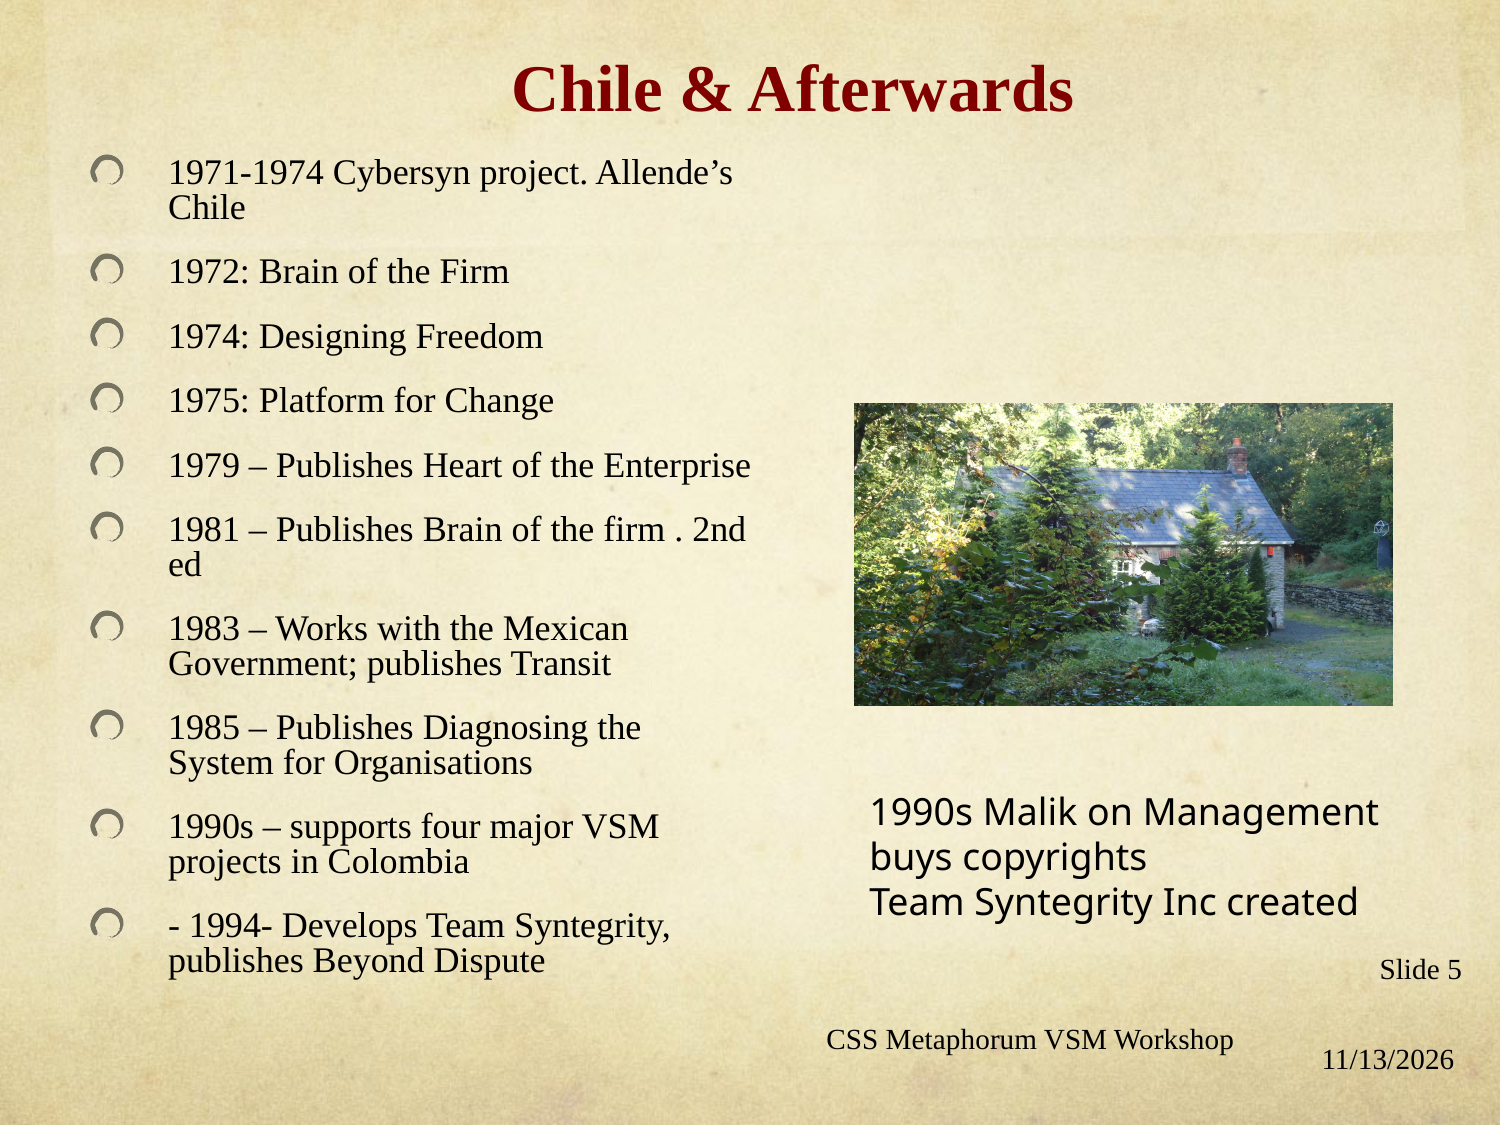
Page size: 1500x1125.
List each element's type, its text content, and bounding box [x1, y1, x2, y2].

list 1971-1974 Cybersyn project. Allende’s Chile 1972: Brain of the Firm 1974: Designing Freedom 1975: Platform for Change 1979 – Publishes Heart of the Enterprise 1981 – Publishes Brain of the firm . 2nd ed 1983 – Works with the Mexican Government; publishes Transit 1985 – Publishes Diagnosing the System for Organisations 1990s – supports four major VSM projects in Colombia - 1994- Develops Team Syntegrity, publishes Beyond Dispute [75, 149, 772, 1020]
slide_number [1257, 1038, 1470, 1080]
title Chile & Afterwards [259, 39, 1327, 130]
picture [0, 0, 1500, 1125]
slide_number Slide 5 [1233, 898, 1478, 1038]
footer CSS Metaphorum VSM Workshop [646, 1034, 1257, 1077]
text_box 1990s Malik on Management buys copyrights Team Syntegrity Inc created [854, 780, 1414, 931]
